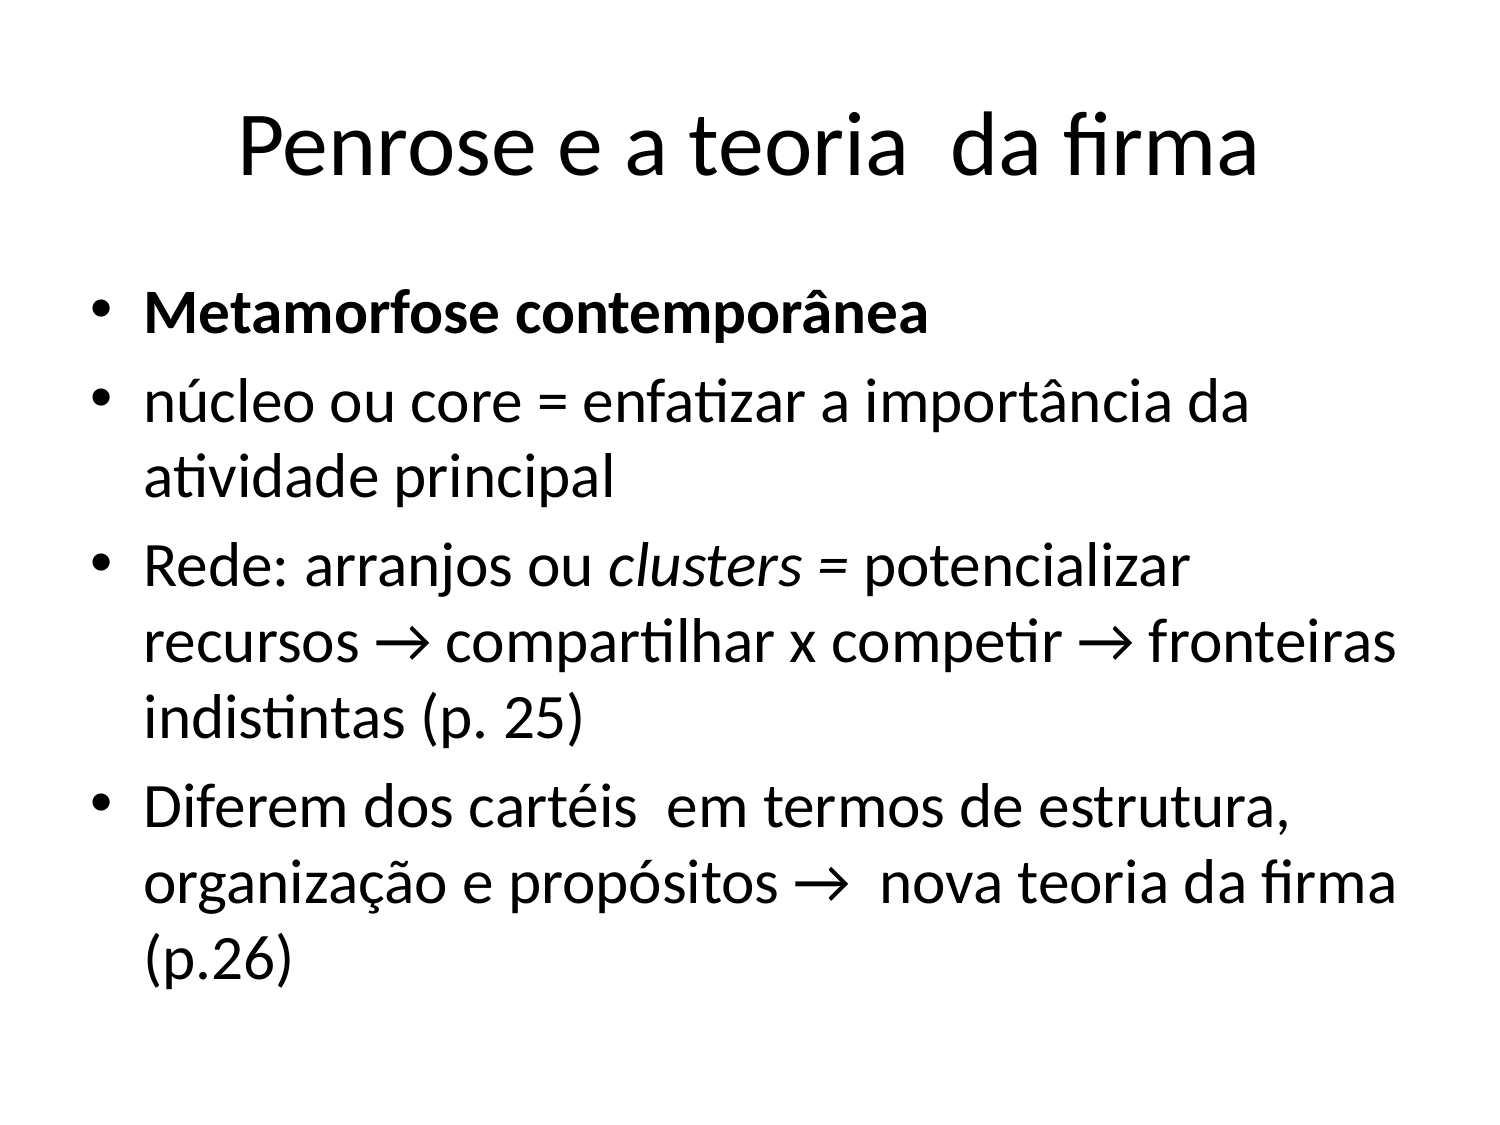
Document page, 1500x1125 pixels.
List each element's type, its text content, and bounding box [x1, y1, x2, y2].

title Penrose e a teoria da firma [75, 45, 1425, 233]
list Metamorfose contemporânea núcleo ou core = enfatizar a importância da atividade principal Rede: arranjos ou clusters = potencializar recursos → compartilhar x competir → fronteiras indistintas (p. 25) Diferem dos cartéis em termos de estrutura, organização e propósitos → nova teoria da firma (p.26) [75, 262, 1425, 1005]
